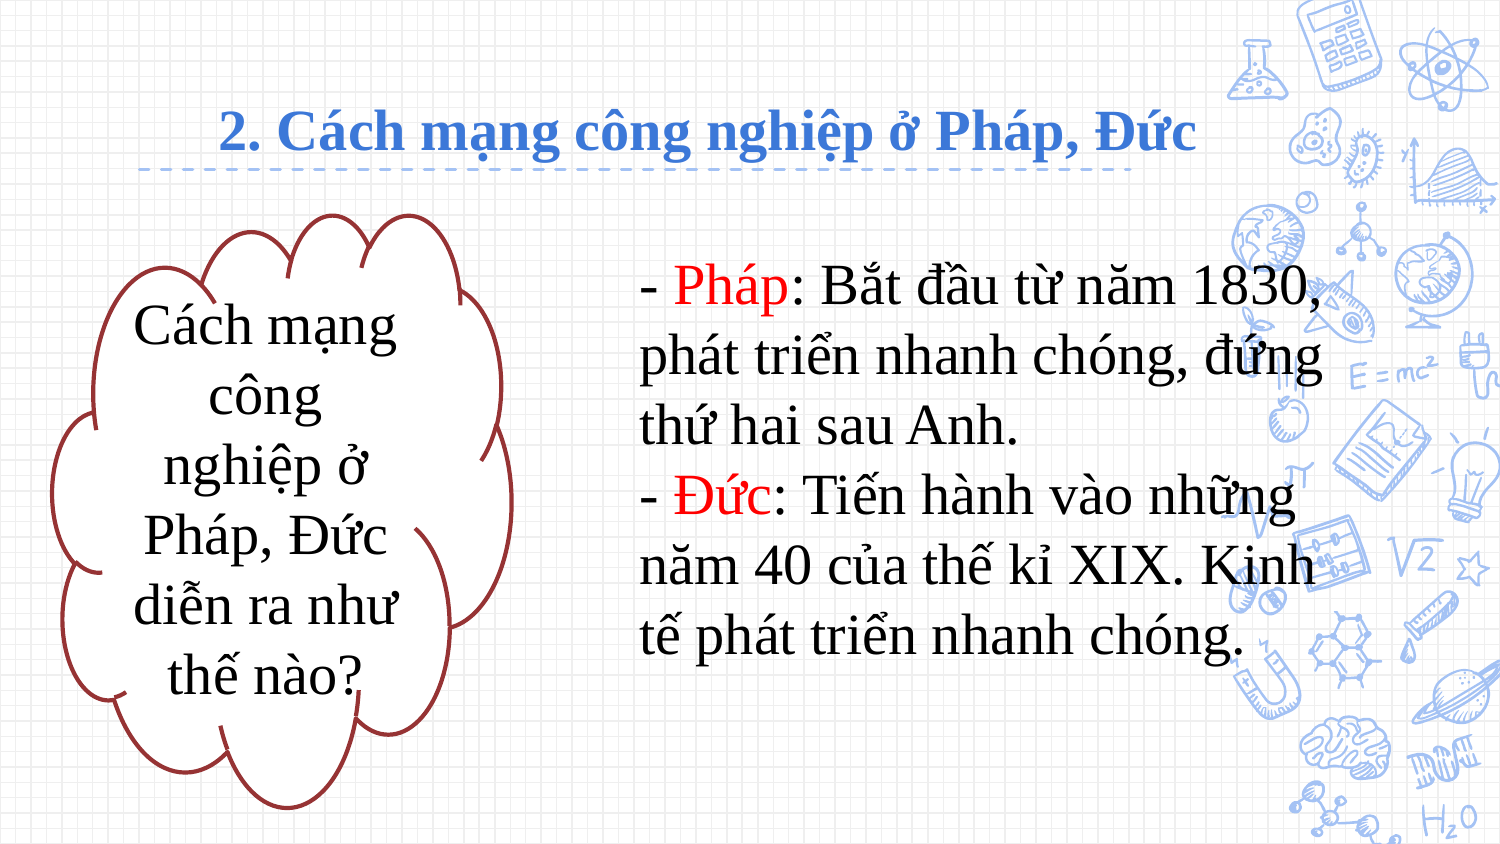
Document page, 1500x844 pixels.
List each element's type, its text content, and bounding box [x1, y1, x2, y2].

text_box - Pháp: Bắt đầu từ năm 1830, phát triển nhanh chóng, đứng thứ hai sau Anh. - Đức: Tiến hành vào những năm 40 của thế kỉ XIX. Kinh tế phát triển nhanh chóng. [624, 238, 1381, 674]
title 2. Cách mạng công nghiệp ở Pháp, Đức [122, 36, 1294, 178]
text_box Cách mạng công nghiệp ở Pháp, Đức diễn ra như thế nào? [49, 213, 514, 811]
